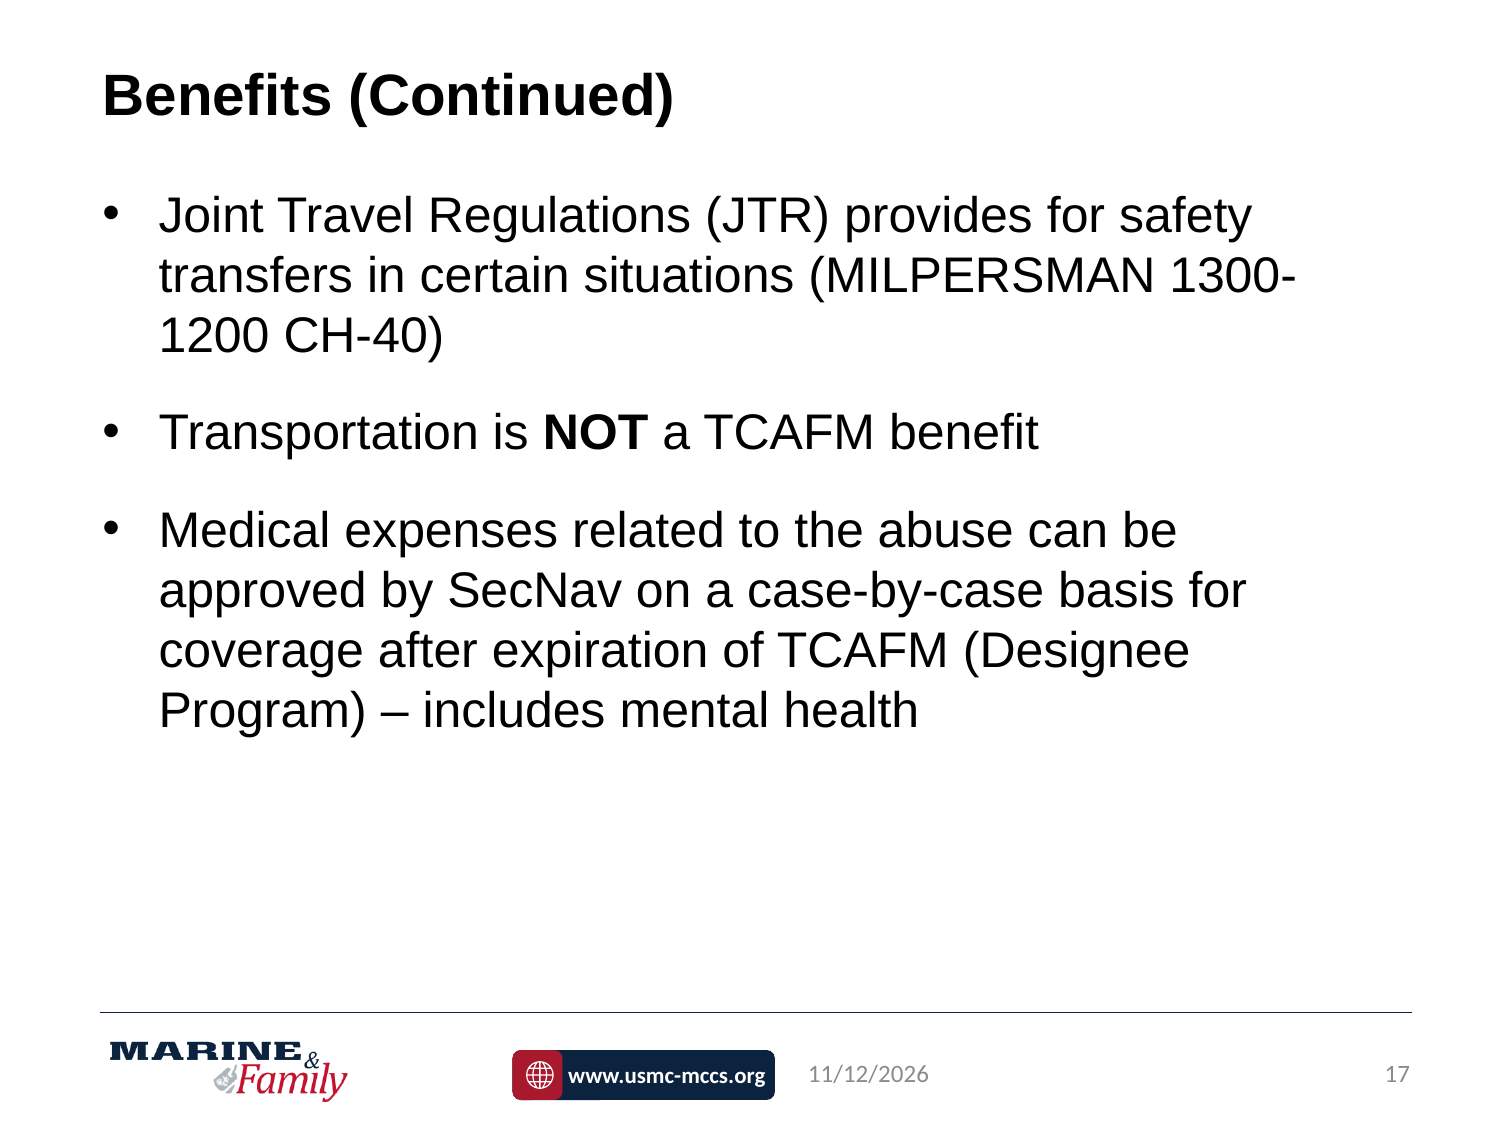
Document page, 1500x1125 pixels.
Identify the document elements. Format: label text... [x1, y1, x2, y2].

text_box Joint Travel Regulations (JTR) provides for safety transfers in certain situations (MILPERSMAN 1300-1200 CH-40) Transportation is NOT a TCAFM benefit Medical expenses related to the abuse can be approved by SecNav on a case-by-case basis for coverage after expiration of TCAFM (Designee Program) – includes mental health [87, 174, 1410, 745]
picture [102, 1029, 351, 1113]
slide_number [787, 1042, 950, 1103]
slide_number 17 [1299, 1042, 1425, 1103]
list Benefits (Continued) [87, 50, 1425, 150]
